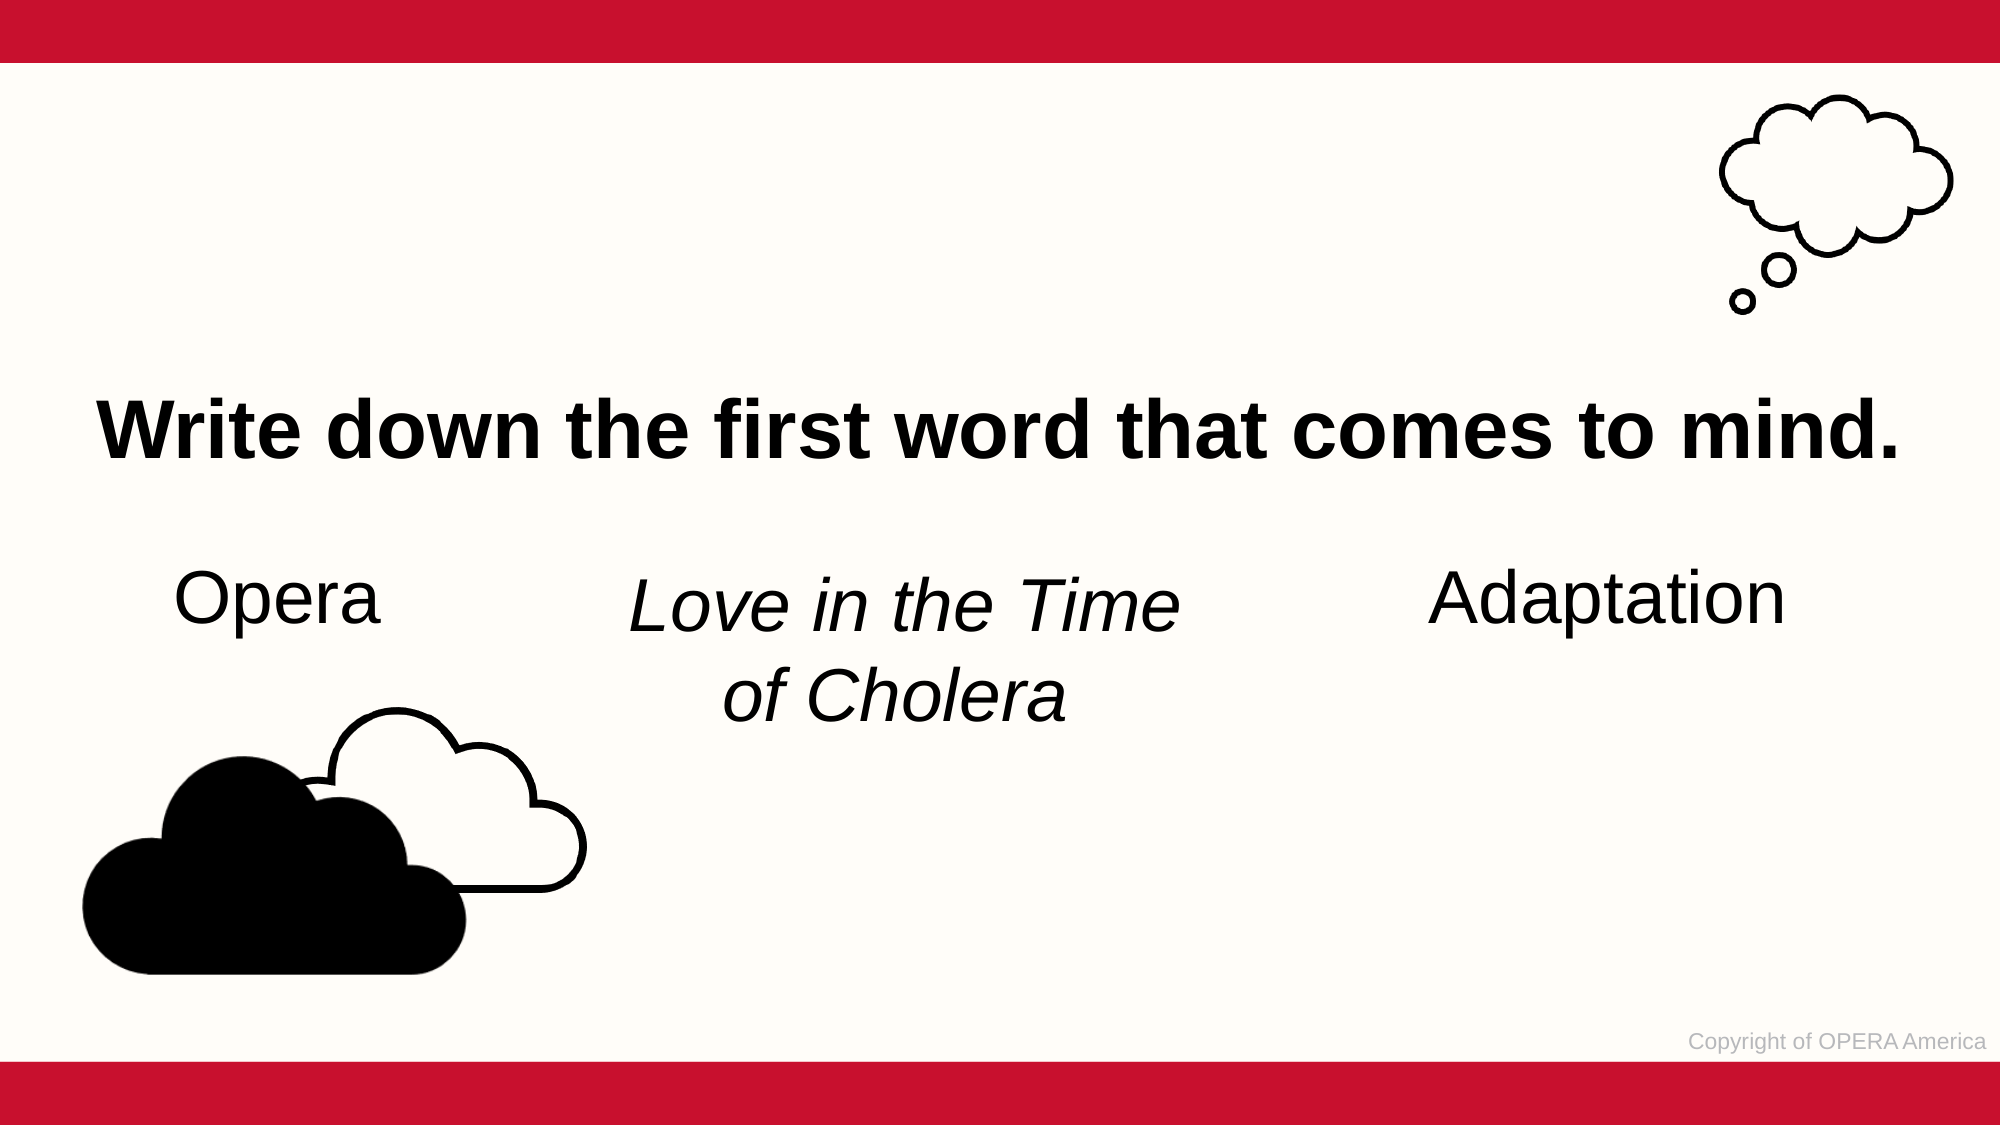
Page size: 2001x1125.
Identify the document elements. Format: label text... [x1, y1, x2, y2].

picture [56, 613, 610, 1084]
text_box Love in the Time of Cholera [572, 548, 1239, 744]
text_box Adaptation [1413, 541, 1830, 647]
text_box Write down the first word that comes to mind. [81, 368, 1919, 483]
picture [1691, 61, 1981, 351]
text_box Opera [158, 541, 397, 646]
